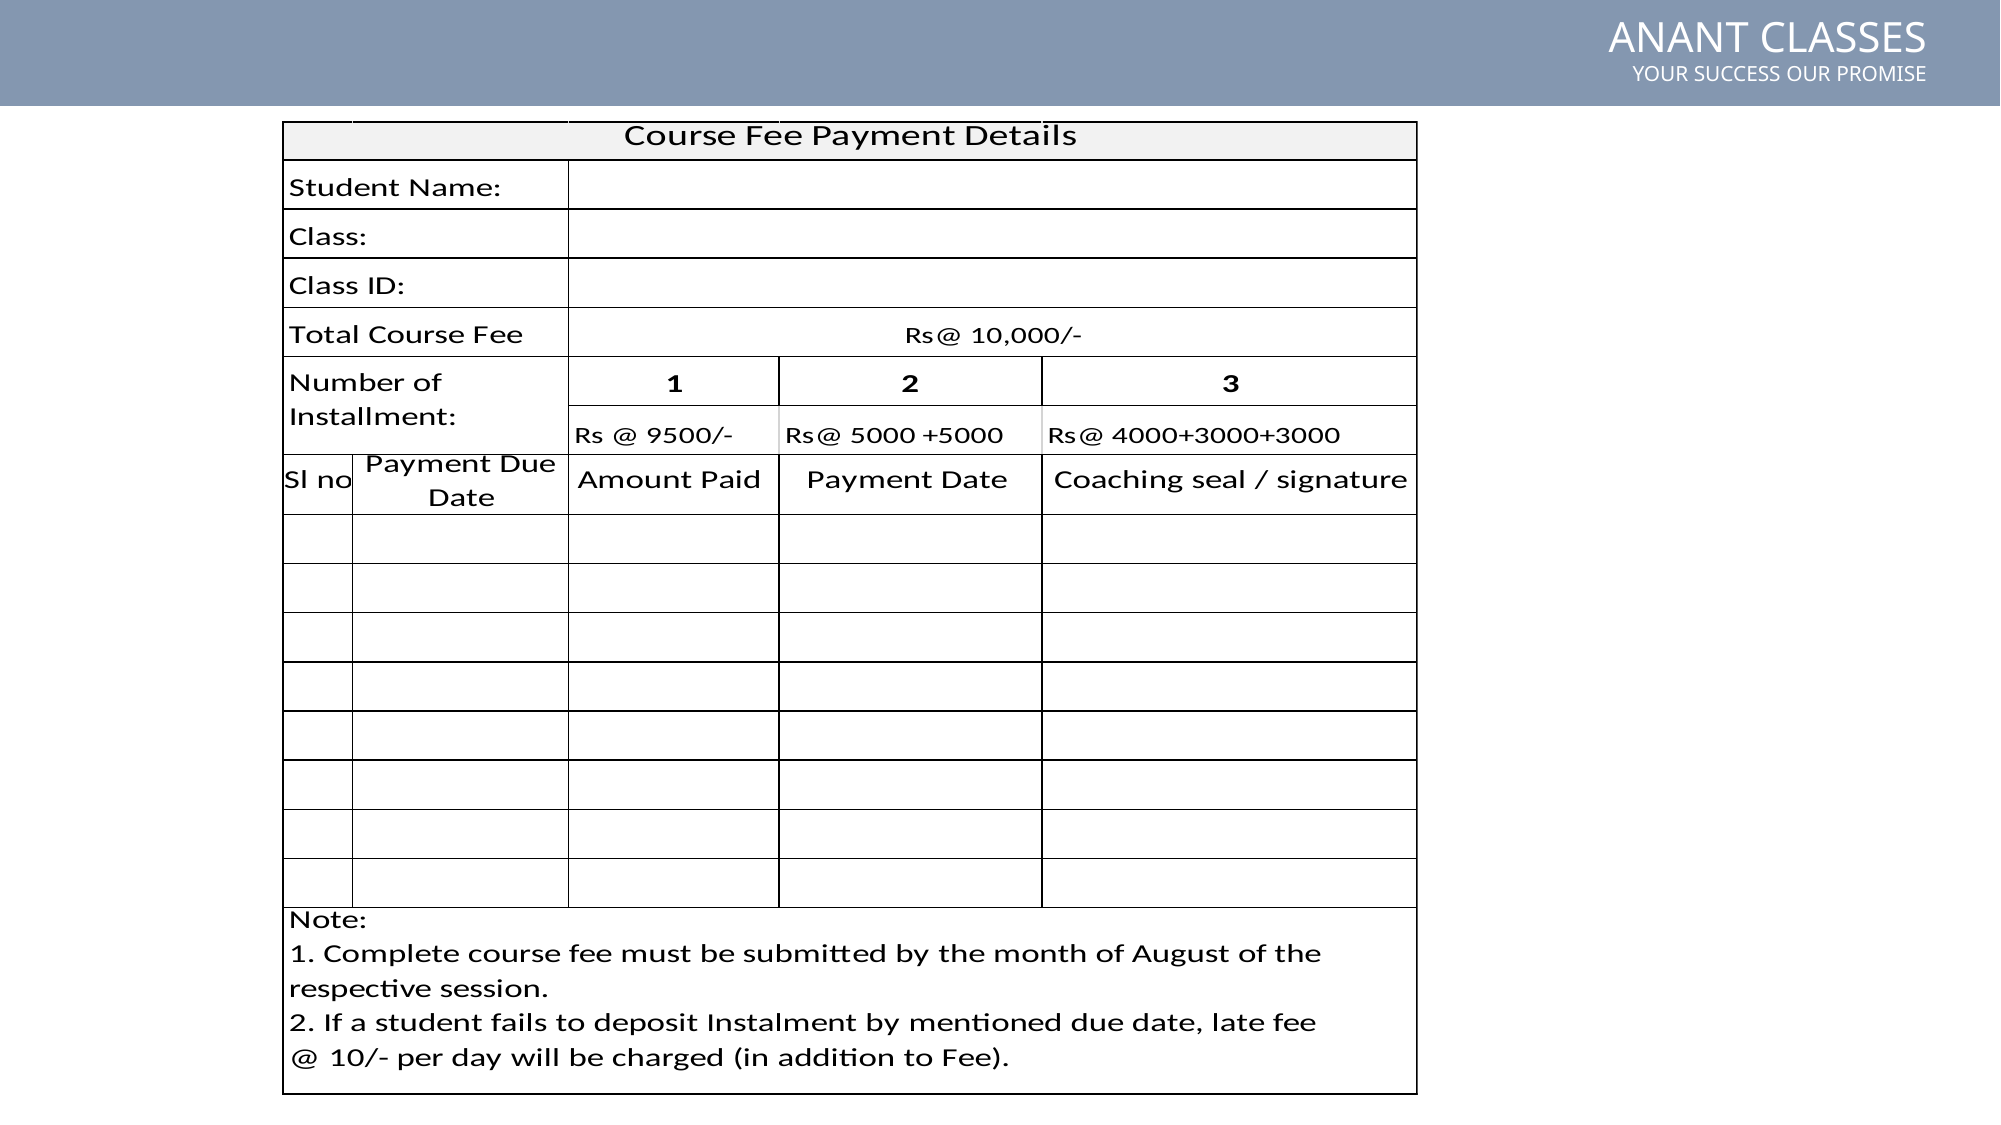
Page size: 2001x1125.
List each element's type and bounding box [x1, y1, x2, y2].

picture [282, 121, 1420, 1096]
